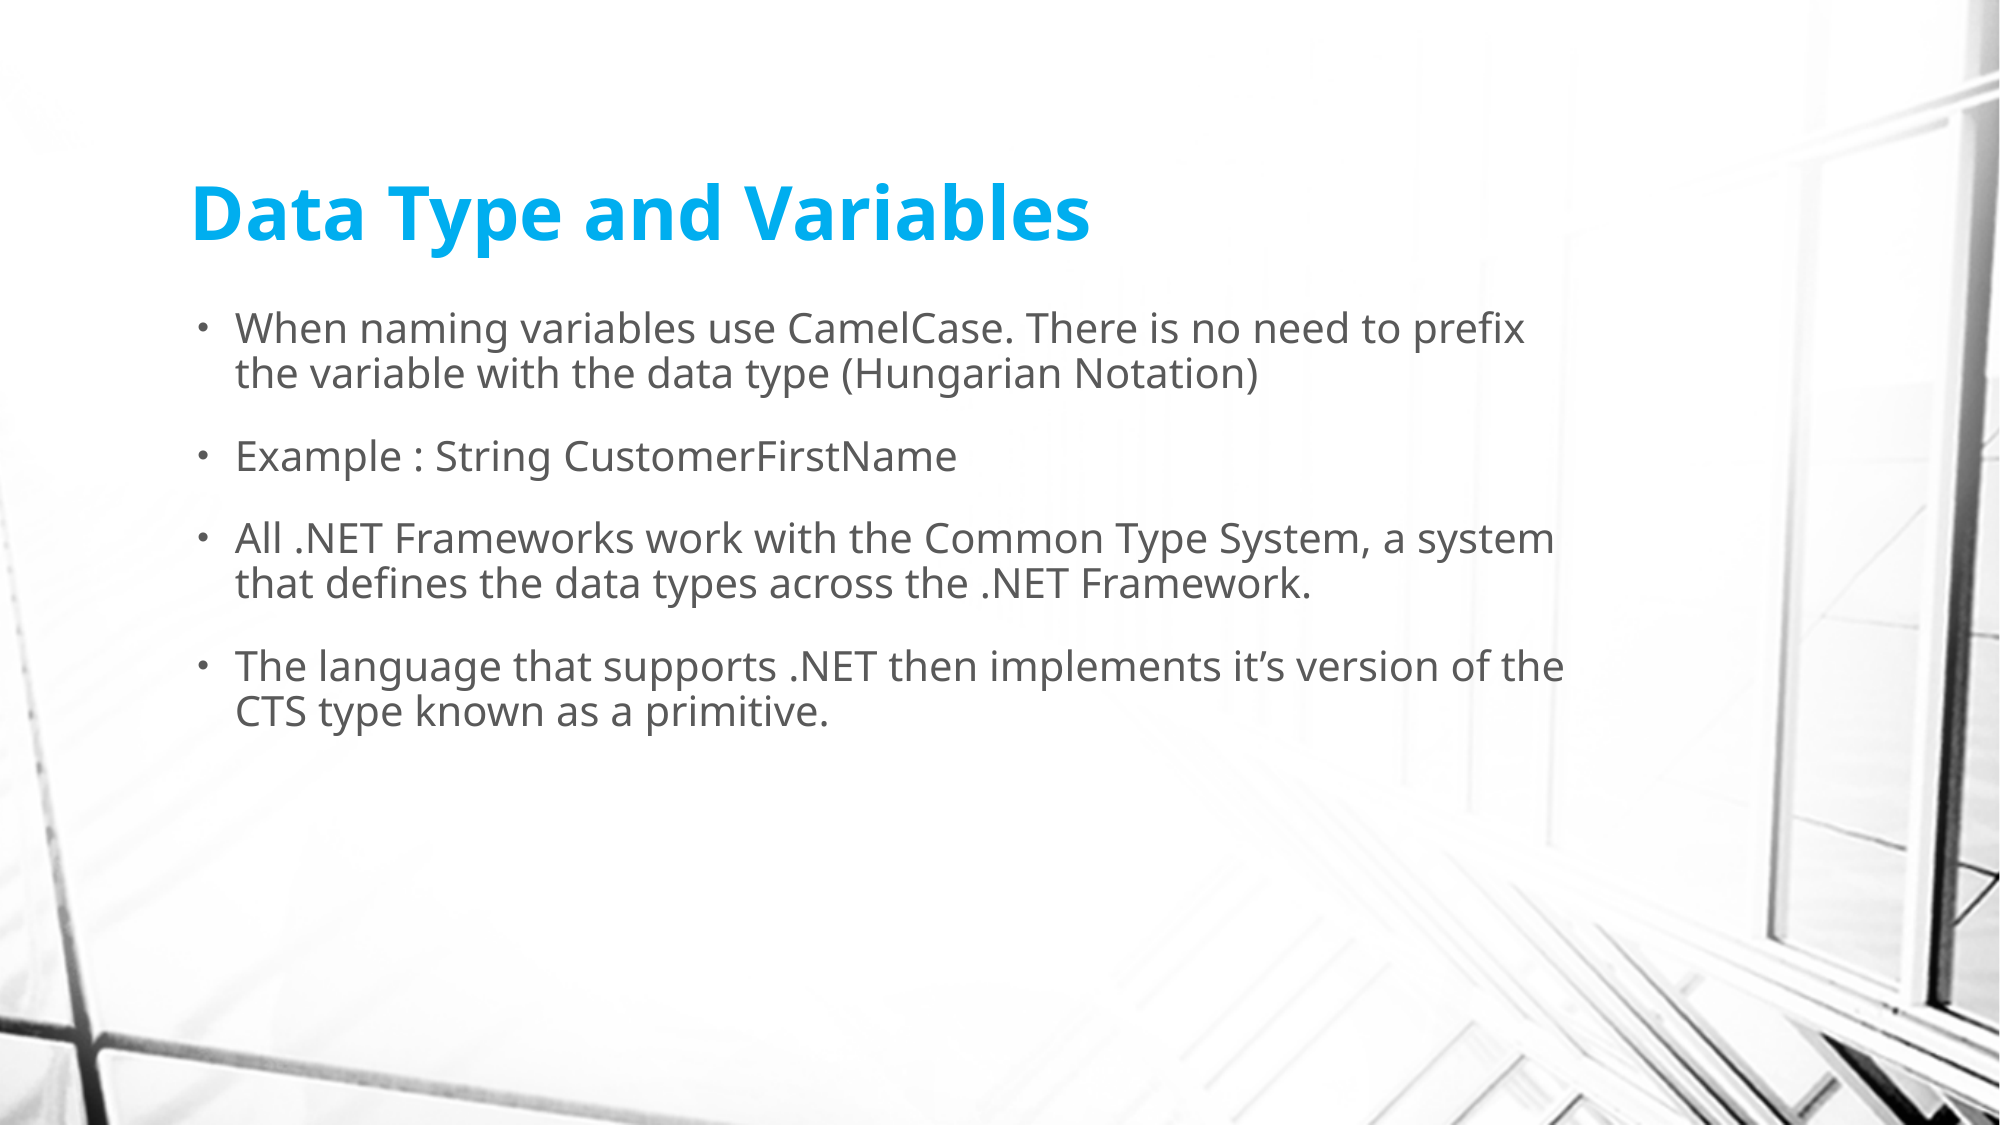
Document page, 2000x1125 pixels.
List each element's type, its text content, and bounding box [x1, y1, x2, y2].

title Data Type and Variables [174, 87, 1600, 263]
list When naming variables use CamelCase. There is no need to prefix the variable with the data type (Hungarian Notation) Example : String CustomerFirstName All .NET Frameworks work with the Common Type System, a system that defines the data types across the .NET Framework. The language that supports .NET then implements it’s version of the CTS type known as a primitive. [174, 299, 1600, 988]
picture [0, 0, 2000, 1125]
